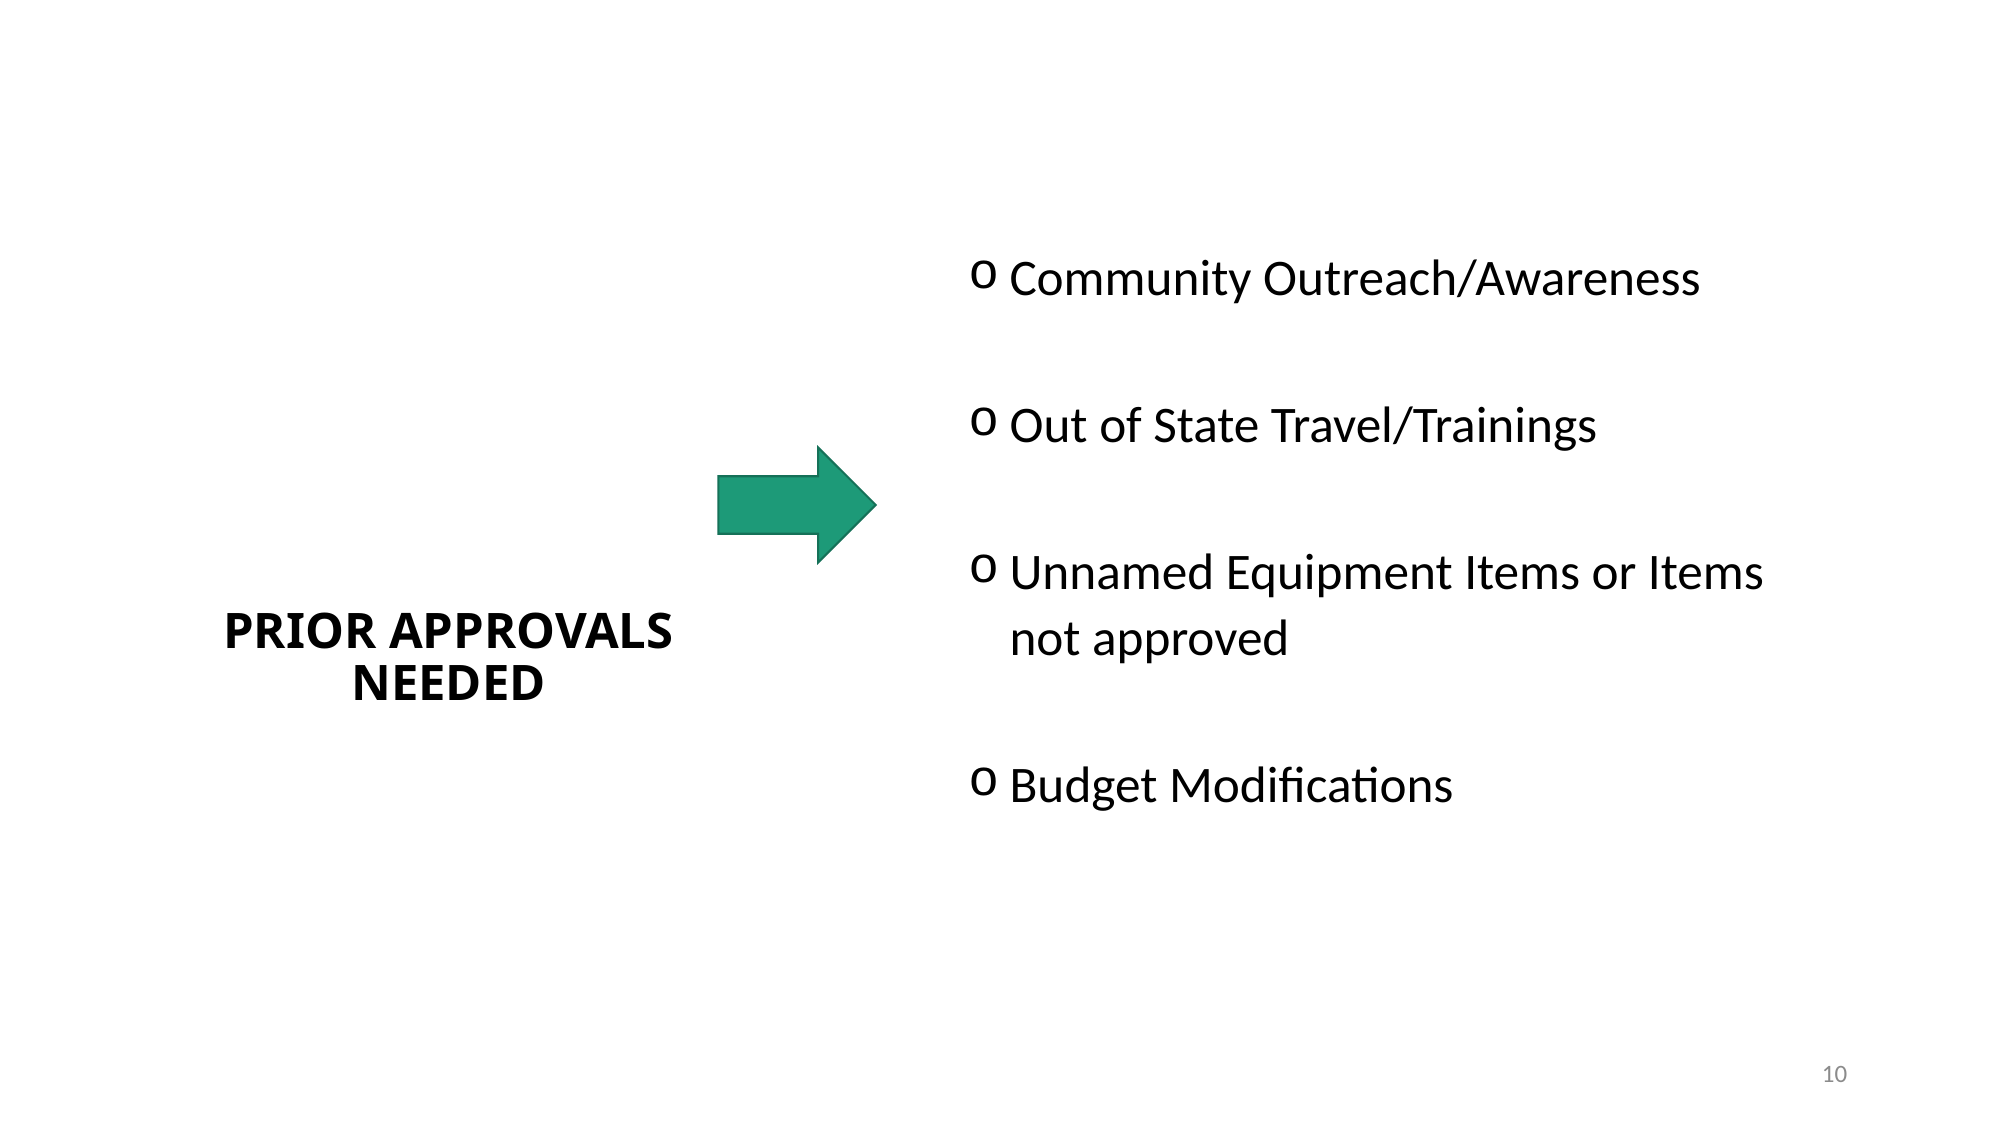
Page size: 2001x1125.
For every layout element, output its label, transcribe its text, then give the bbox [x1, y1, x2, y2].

list Community Outreach/Awareness Out of State Travel/Trainings Unnamed Equipment Items or Items not approved Budget Modifications [887, 232, 1844, 825]
title PRIOR APPROVALS NEEDED [126, 597, 772, 794]
text_box [717, 445, 878, 565]
slide_number 10 [1412, 1042, 1863, 1103]
